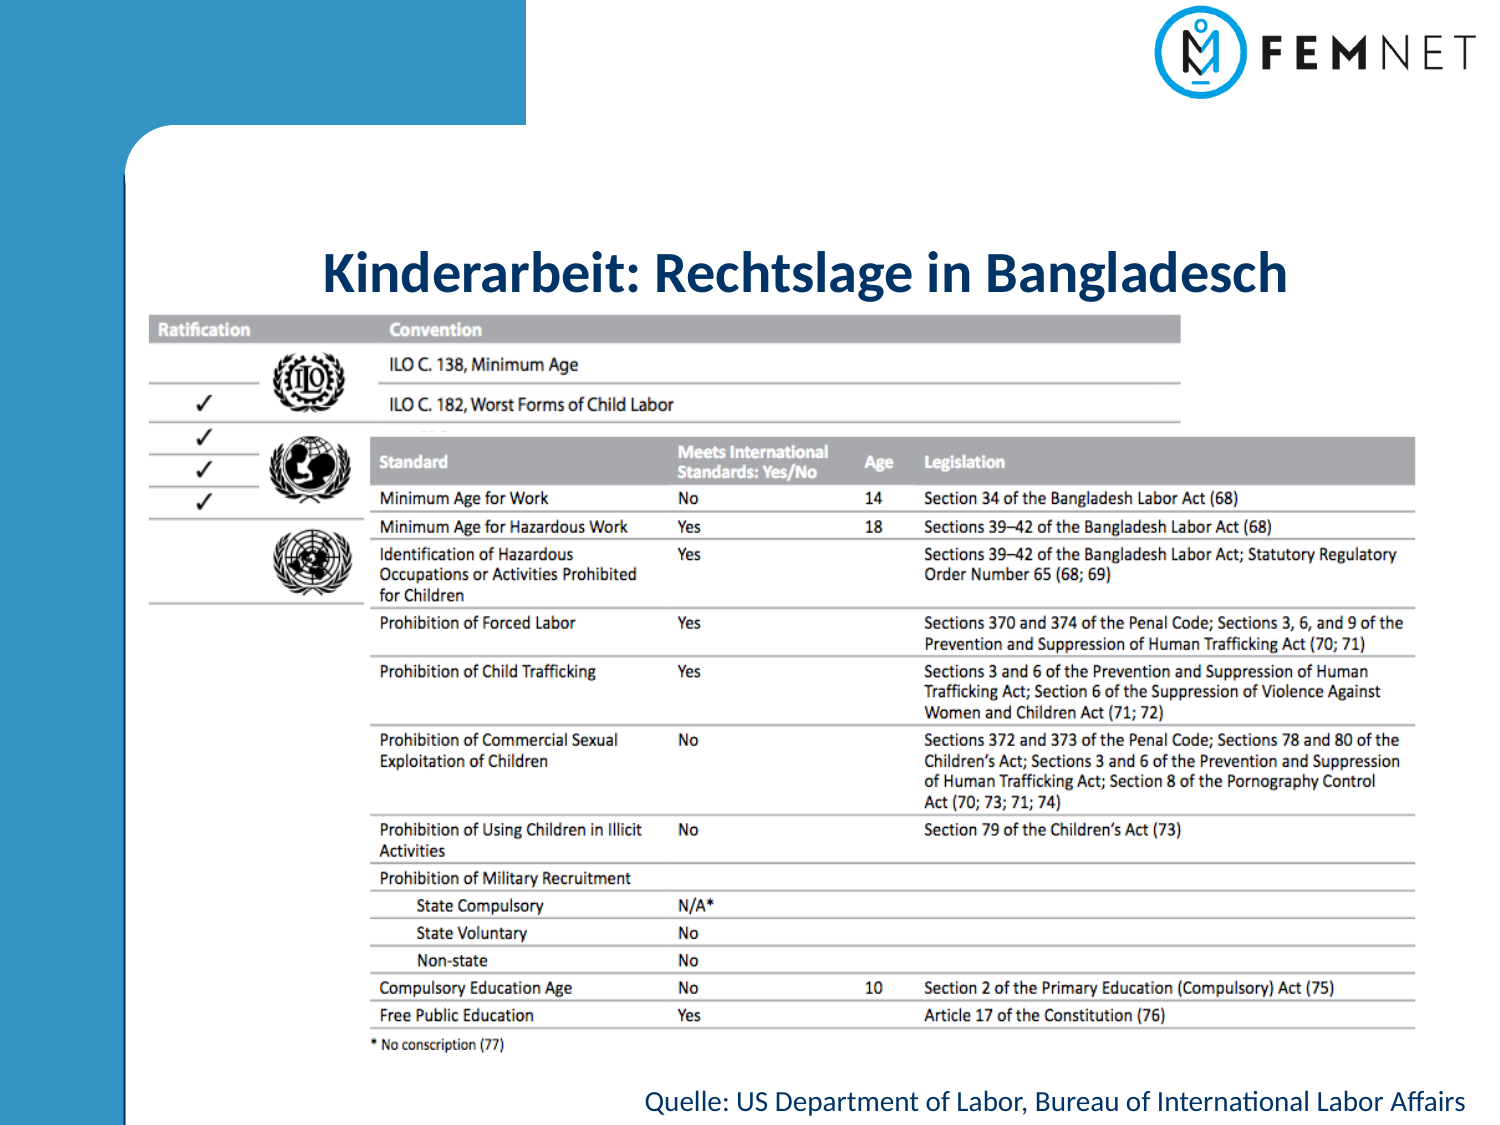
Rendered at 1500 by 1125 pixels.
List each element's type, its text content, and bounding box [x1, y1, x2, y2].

text_box Kinderarbeit: Rechtslage in Bangladesch [150, 207, 1463, 313]
text_box Quelle: US Department of Labor, Bureau of International Labor Affairs [629, 1074, 1500, 1125]
picture [0, 0, 1424, 1125]
picture [1149, 0, 1481, 105]
